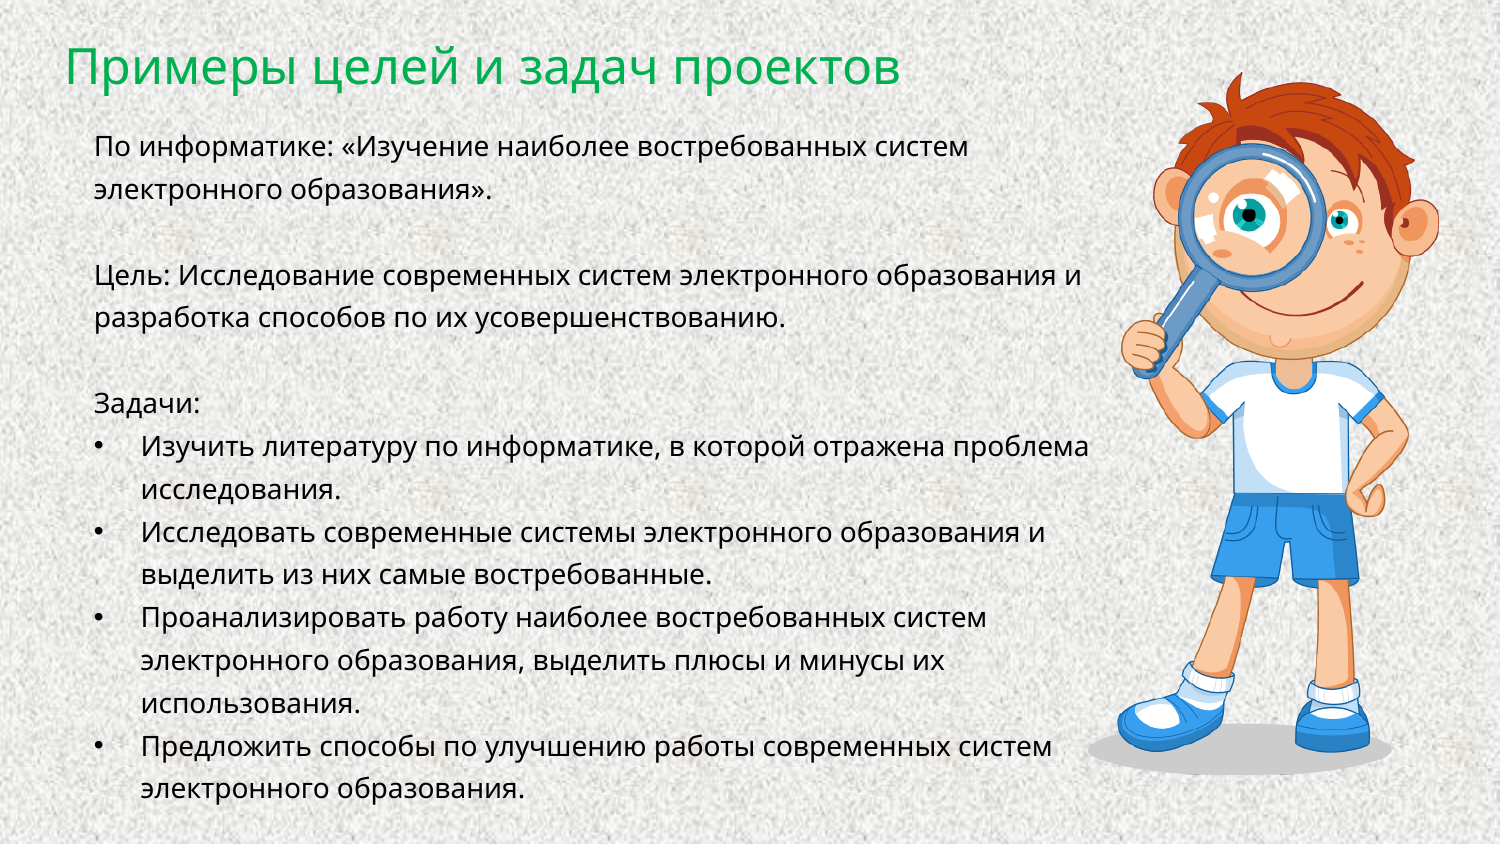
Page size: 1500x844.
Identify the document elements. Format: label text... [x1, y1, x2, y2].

text_box Примеры целей и задач проектов [64, 34, 1447, 96]
picture [0, 0, 1500, 844]
text_box По информатике: «Изучение наиболее востребованных систем электронного образования». Цель: Исследование современных систем электронного образования и разработка способов по их усовершенствованию. Задачи: Изучить литературу по информатике, в которой отражена проблема исследования. Исследовать современные системы электронного образования и выделить из них самые востребованные. Проанализировать работу наиболее востребованных систем электронного образования, выделить плюсы и минусы их использования. Предложить способы по улучшению работы современных систем электронного образования. [64, 119, 1083, 728]
